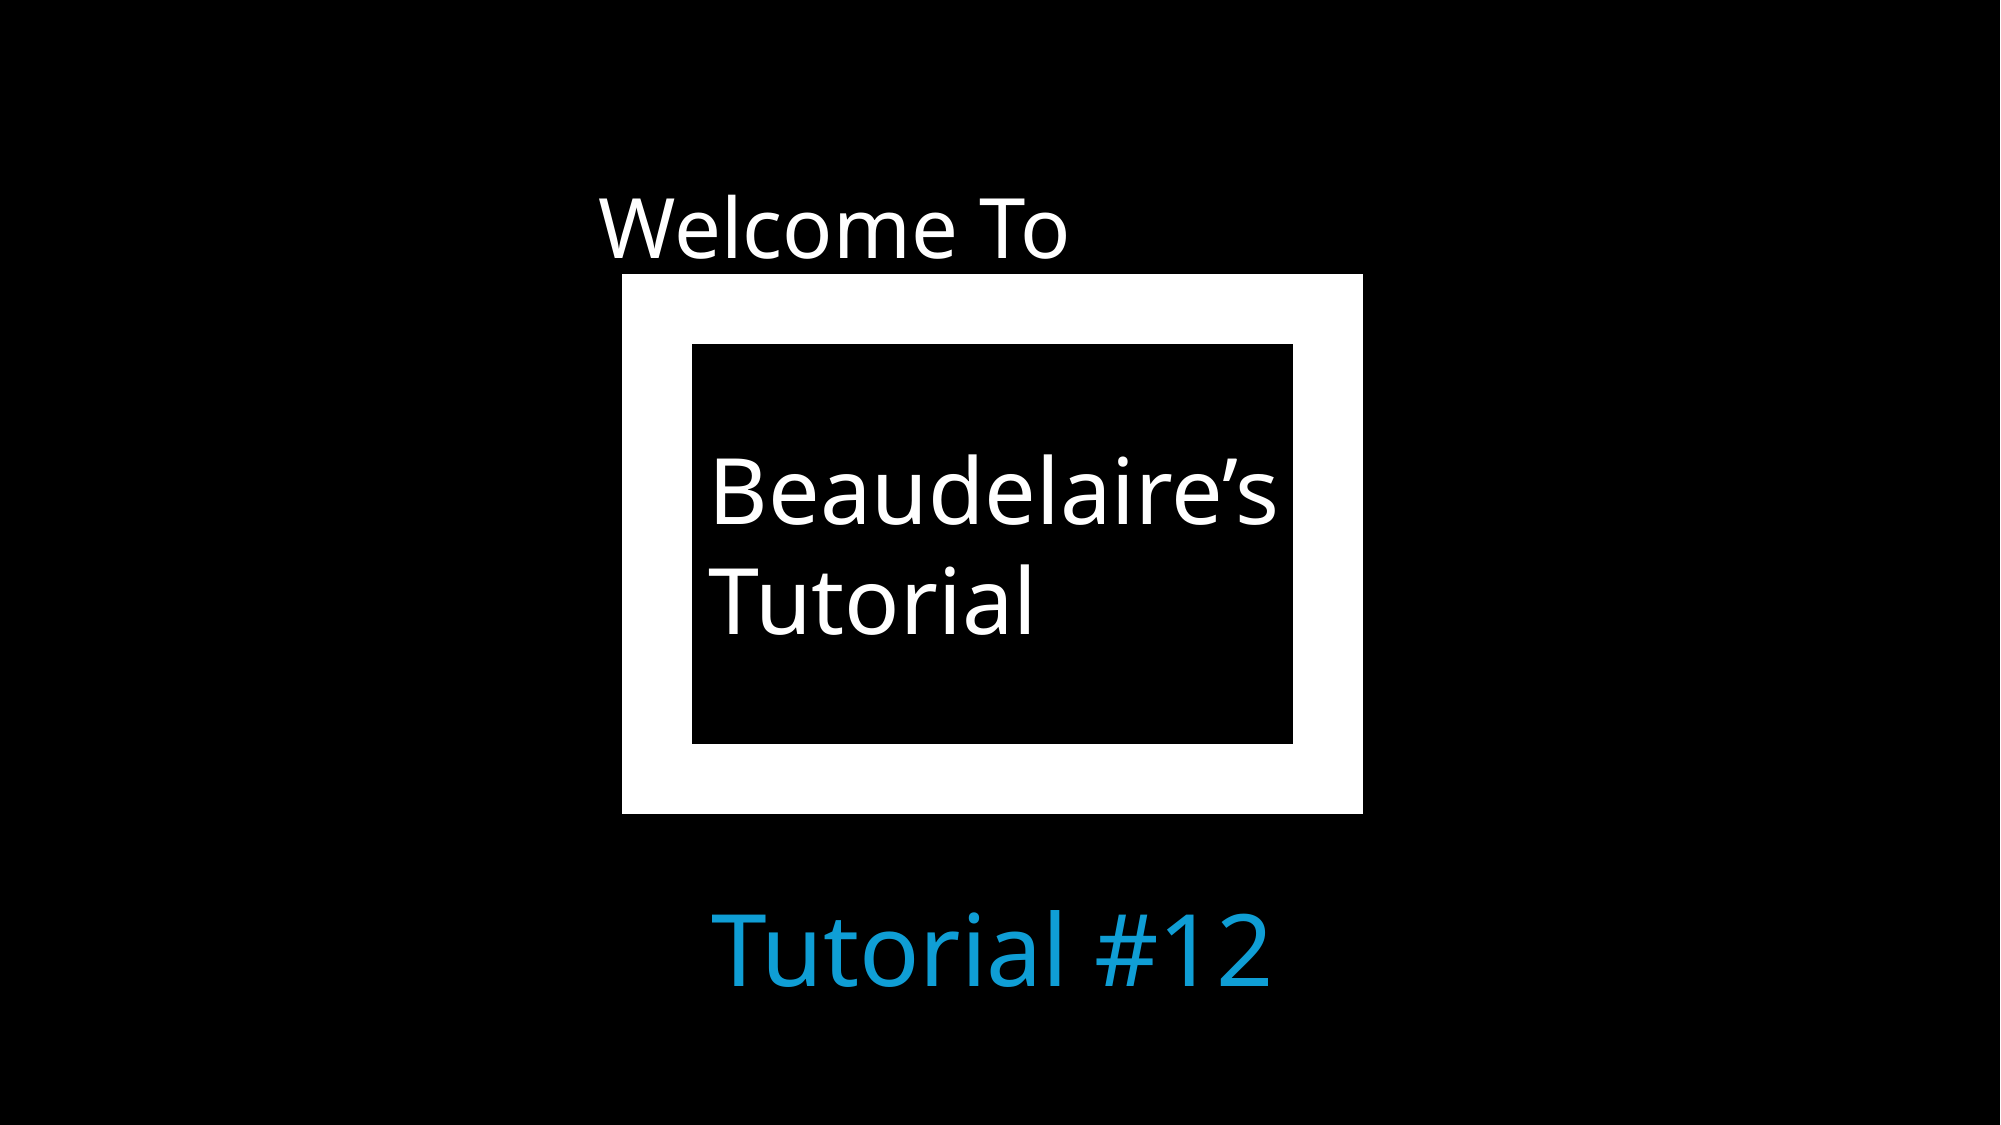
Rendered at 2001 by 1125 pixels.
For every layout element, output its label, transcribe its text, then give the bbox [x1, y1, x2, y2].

text_box Tutorial #12 [696, 878, 1289, 1014]
text_box [622, 274, 1363, 814]
title Welcome To [581, 178, 1089, 285]
text_box Beaudelaire’s Tutorial [693, 425, 1307, 661]
